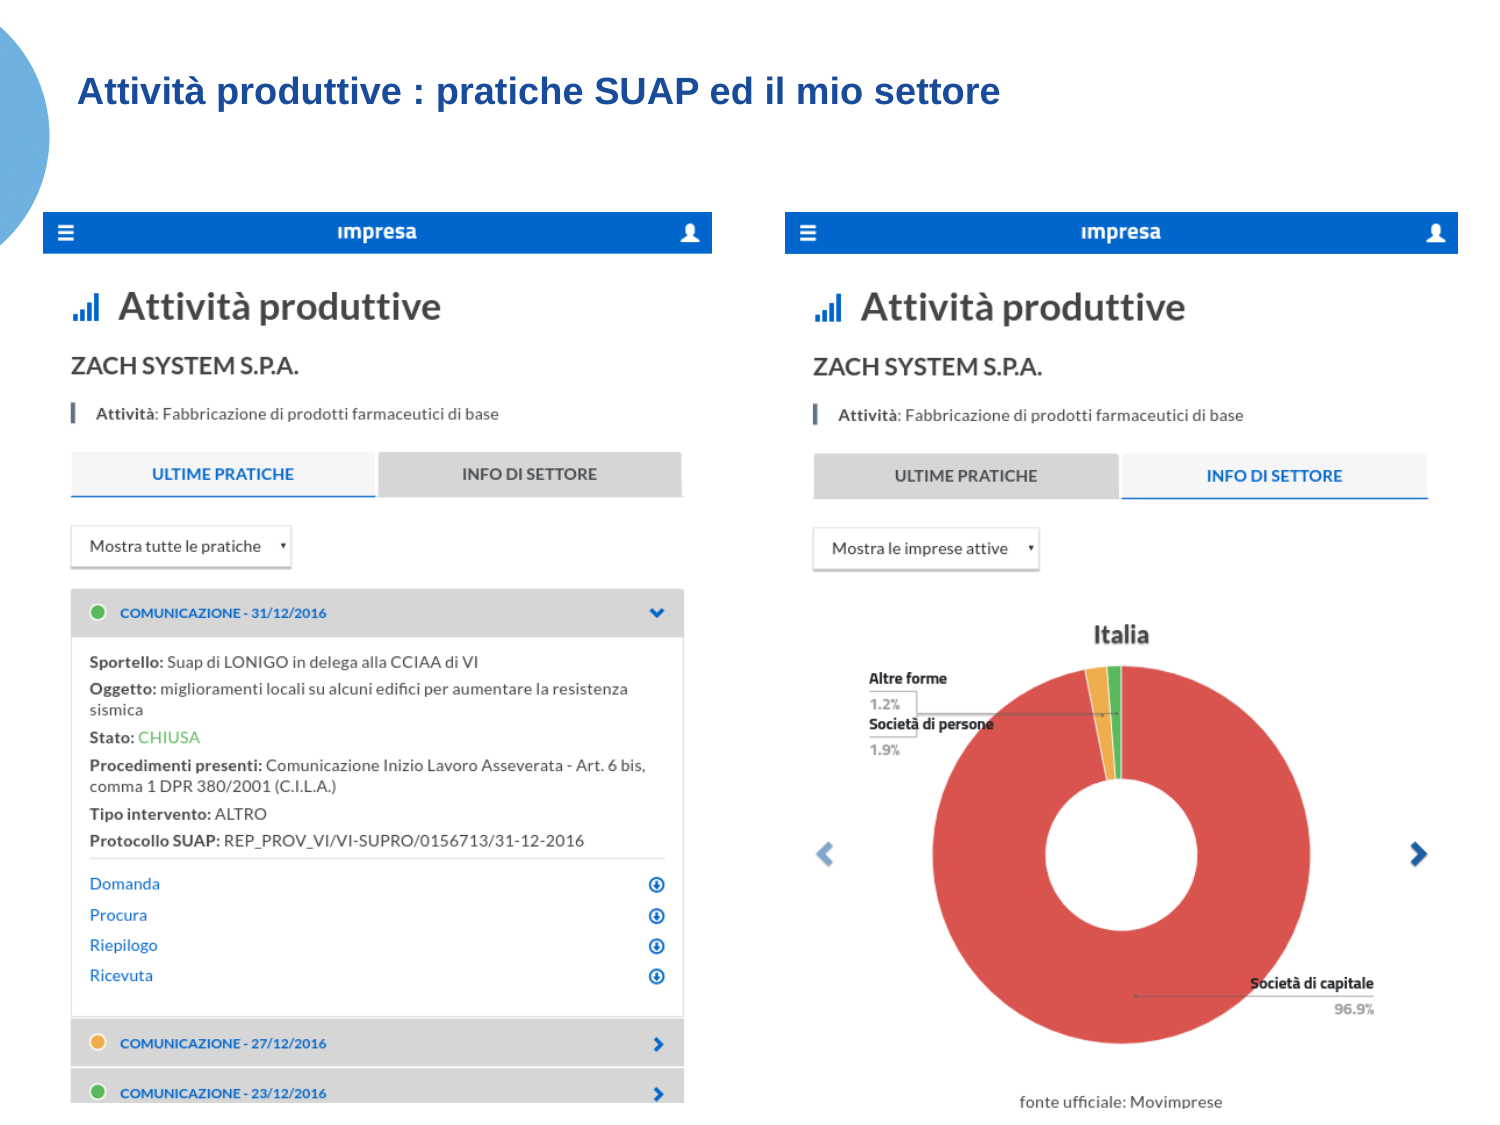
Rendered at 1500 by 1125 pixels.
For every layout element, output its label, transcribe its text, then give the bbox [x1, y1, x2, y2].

picture [0, 0, 712, 1103]
title Attività produttive : pratiche SUAP ed il mio settore [76, 70, 1425, 148]
picture [784, 212, 1458, 1110]
